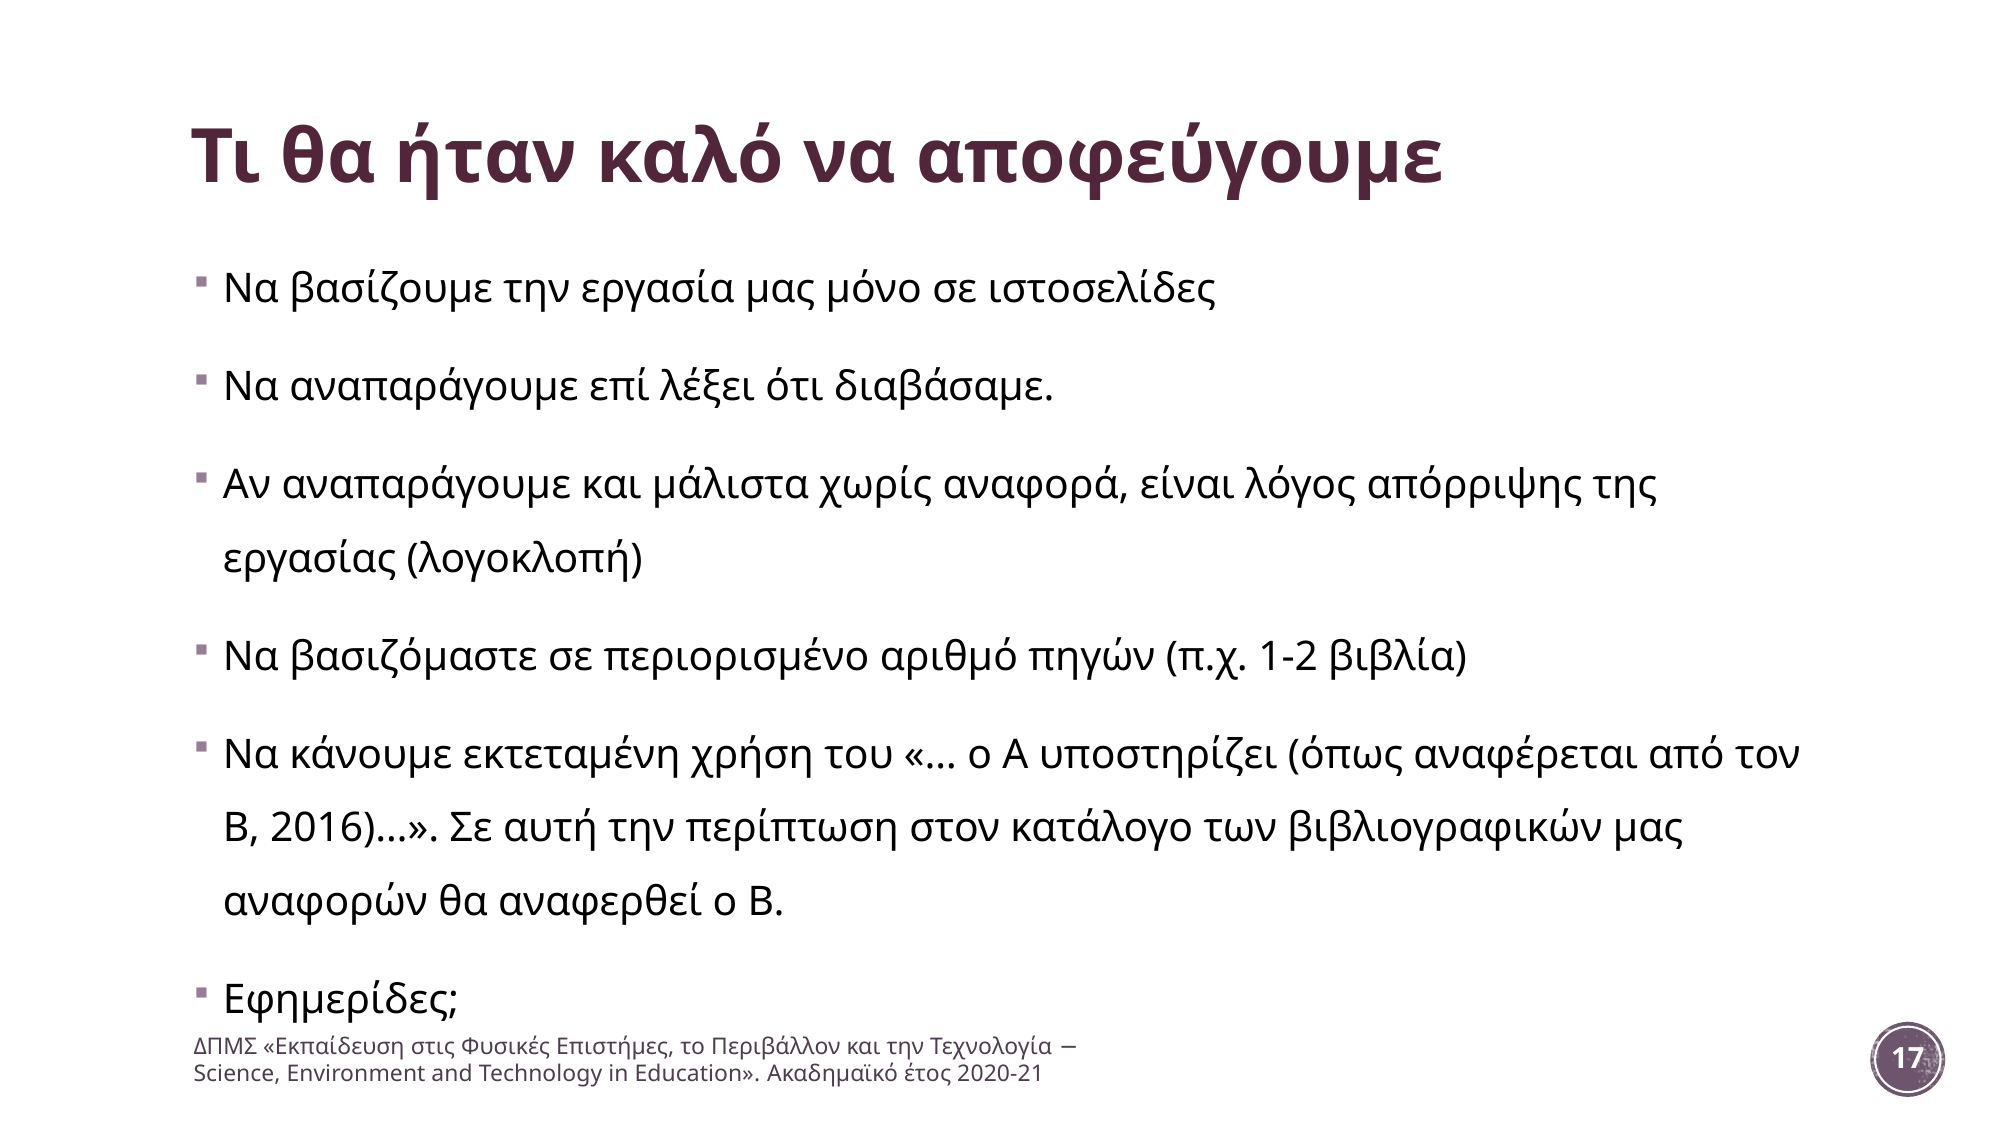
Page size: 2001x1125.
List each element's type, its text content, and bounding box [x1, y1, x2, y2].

slide_number 17 [1855, 1028, 1961, 1089]
title Τι θα ήταν καλό να αποφεύγουμε [175, 79, 1826, 237]
list Να βασίζουμε την εργασία μας μόνο σε ιστοσελίδες Να αναπαράγουμε επί λέξει ότι διαβάσαμε. Αν αναπαράγουμε και μάλιστα χωρίς αναφορά, είναι λόγος απόρριψης της εργασίας (λογοκλοπή) Να βασιζόμαστε σε περιορισμένο αριθμό πηγών (π.χ. 1-2 βιβλία) Να κάνουμε εκτεταμένη χρήση του «… ο Α υποστηρίζει (όπως αναφέρεται από τον Β, 2016)…». Σε αυτή την περίπτωση στον κατάλογο των βιβλιογραφικών μας αναφορών θα αναφερθεί ο Β. Εφημερίδες; [178, 229, 1829, 1029]
footer ΔΠΜΣ «Εκπαίδευση στις Φυσικές Επιστήμες, το Περιβάλλον και την Τεχνολογία − Science, Environment and Technology in Education». Ακαδημαϊκό έτος 2020-21 [178, 1028, 1217, 1089]
